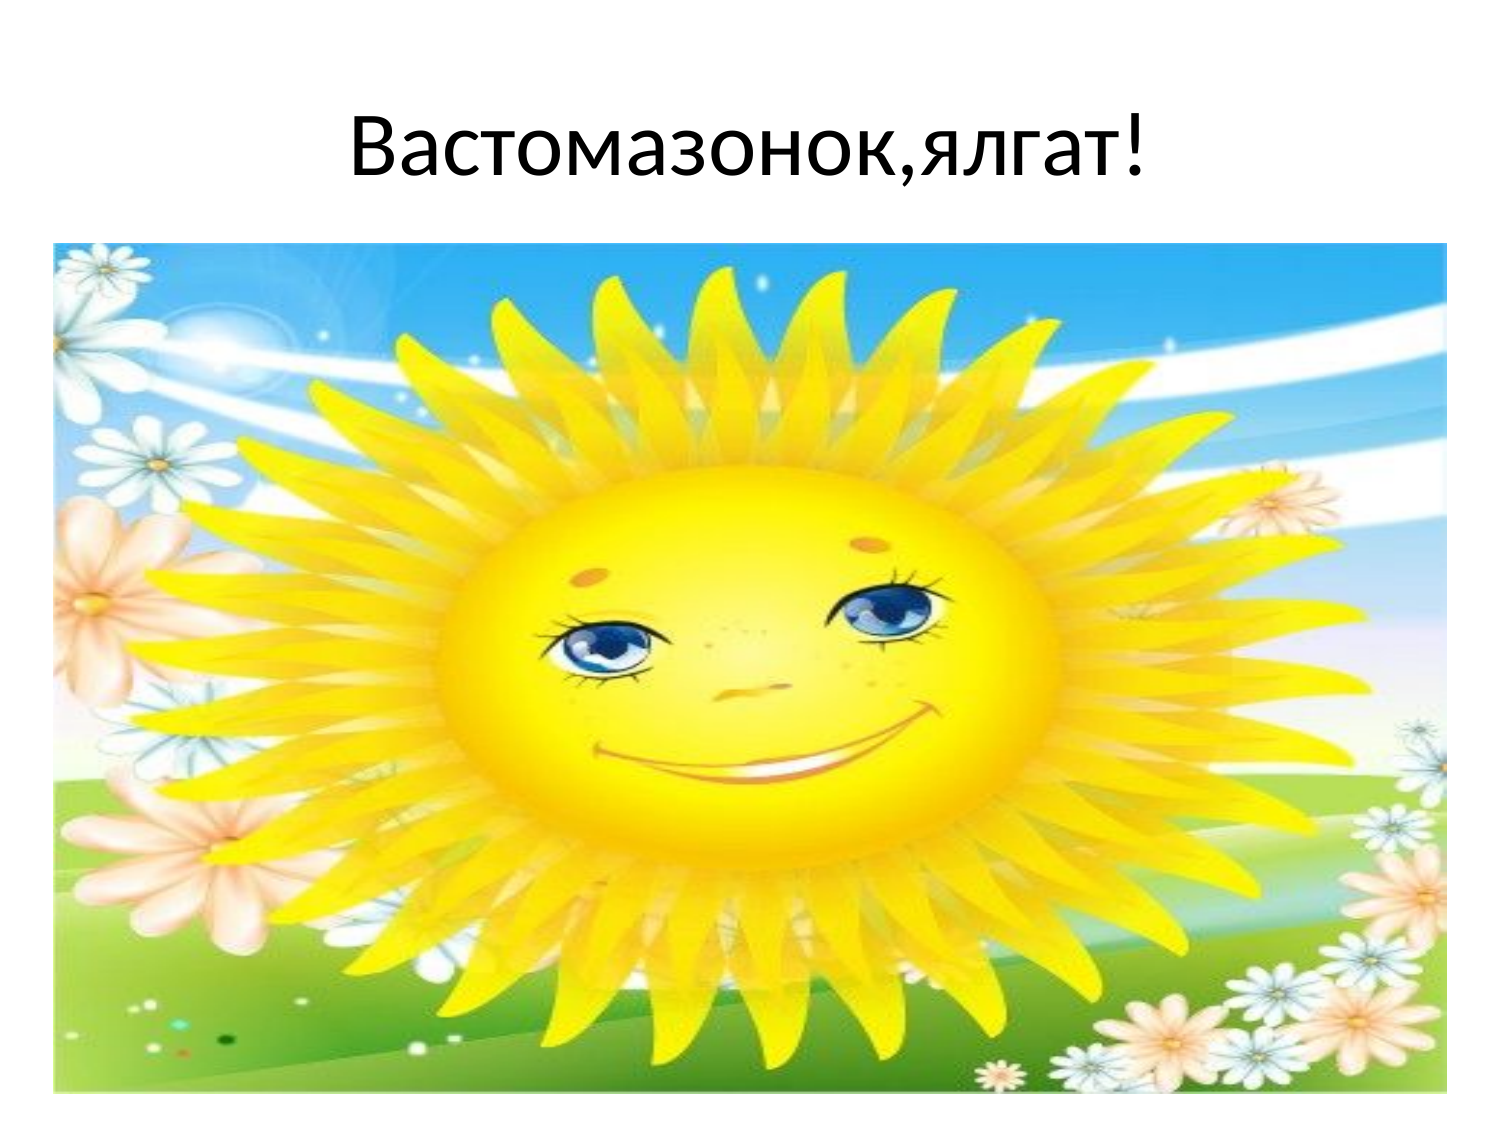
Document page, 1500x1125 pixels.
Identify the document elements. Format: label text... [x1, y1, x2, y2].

title Вастомазонок,ялгат! [74, 44, 1426, 233]
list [52, 243, 1448, 1095]
